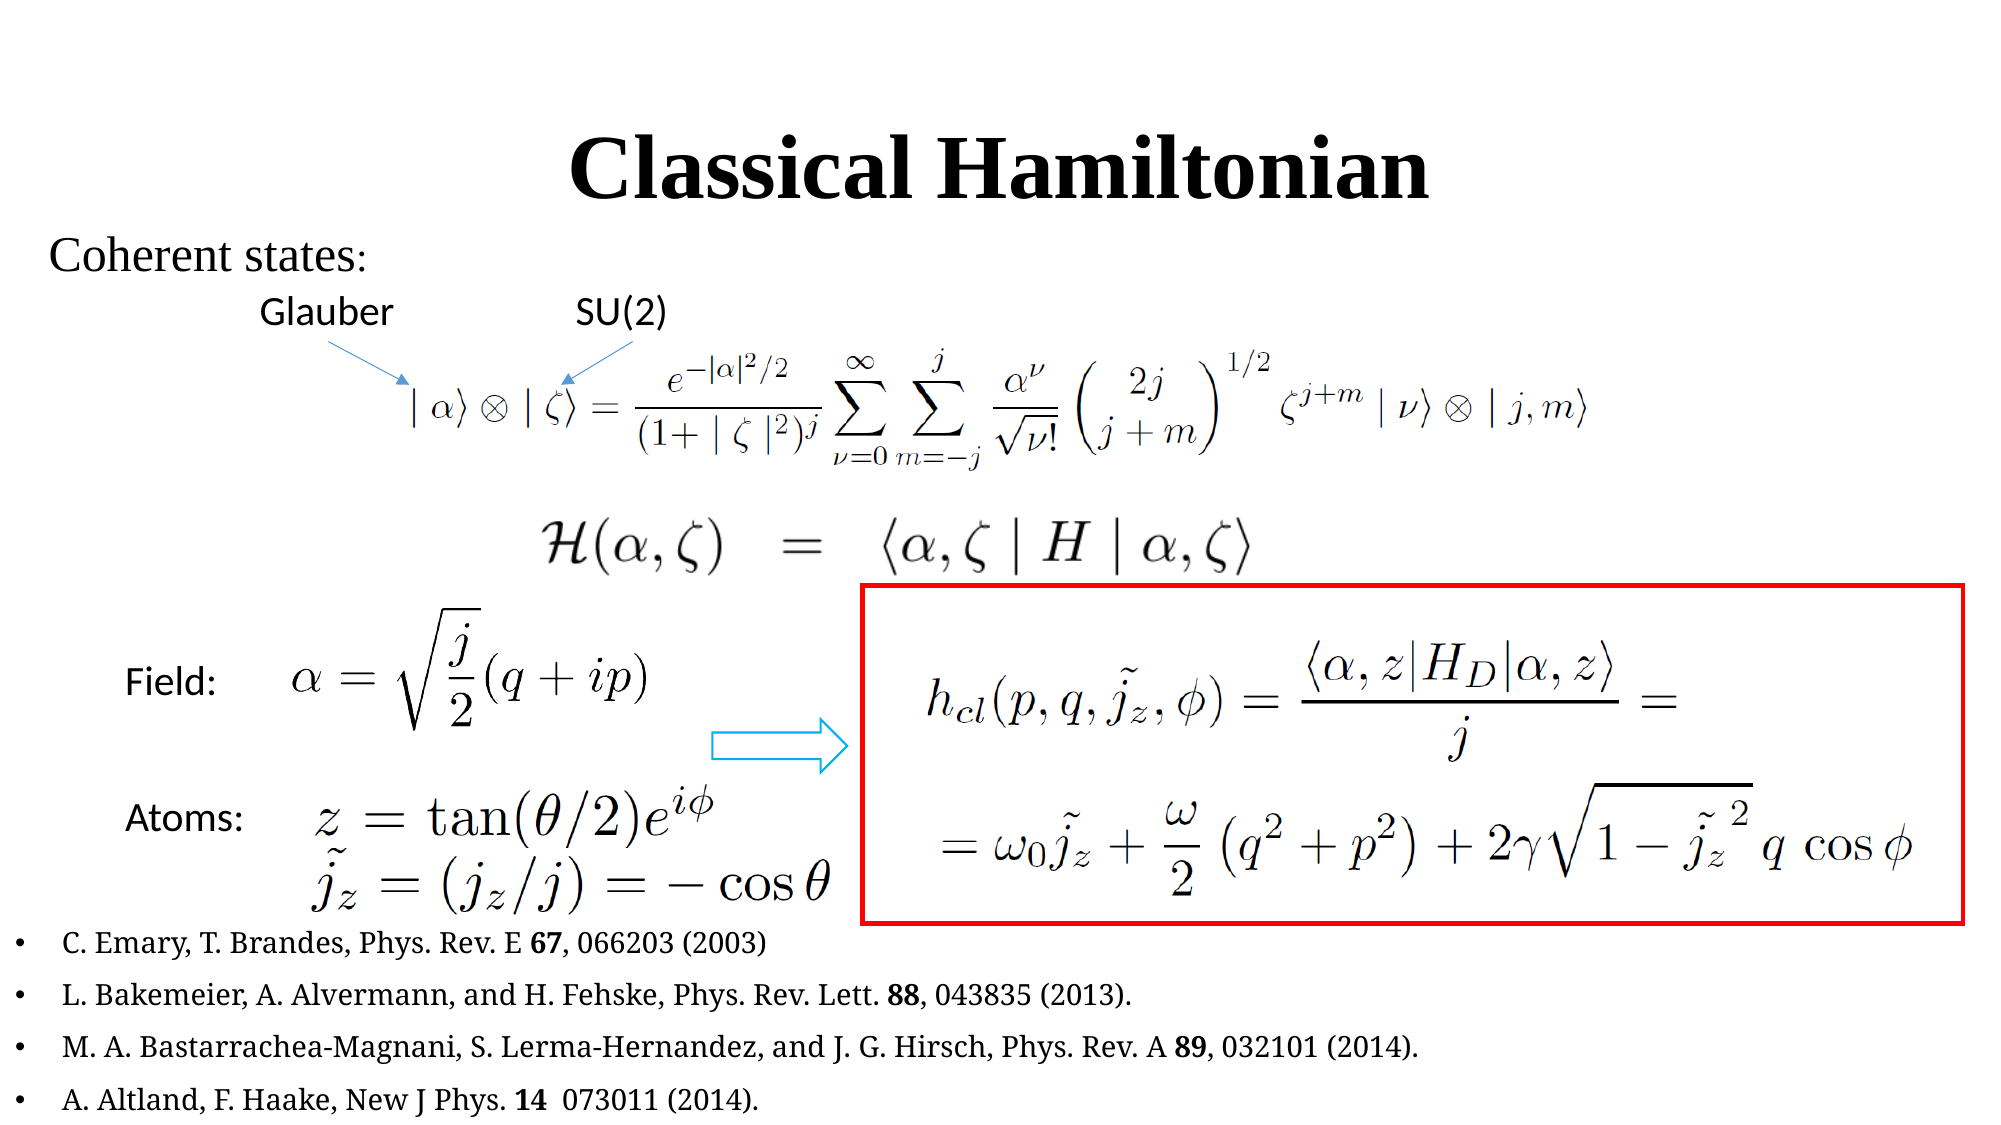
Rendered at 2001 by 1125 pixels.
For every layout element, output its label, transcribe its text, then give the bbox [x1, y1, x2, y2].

title Classical Hamiltonian [137, 59, 1863, 278]
picture [910, 625, 1916, 908]
text_box SU(2) [560, 276, 705, 342]
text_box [328, 342, 410, 385]
text_box [711, 716, 849, 776]
picture [292, 603, 646, 732]
text_box Atoms: [110, 782, 289, 848]
picture [529, 498, 1265, 586]
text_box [560, 342, 633, 385]
picture [306, 782, 835, 920]
text_box [862, 584, 1964, 925]
text_box Coherent states: [33, 214, 490, 290]
list C. Emary, T. Brandes, Phys. Rev. E 67, 066203 (2003) L. Bakemeier, A. Alvermann, and H. Fehske, Phys. Rev. Lett. 88, 043835 (2013). M. A. Bastarrachea-Magnani, S. Lerma-Hernandez, and J. G. Hirsch, Phys. Rev. A 89, 032101 (2014). A. Altland, F. Haake, New J Phys. 14 073011 (2014). [0, 920, 2000, 1125]
text_box Glauber [244, 276, 412, 342]
picture [409, 344, 1591, 474]
text_box Field: [110, 646, 290, 712]
